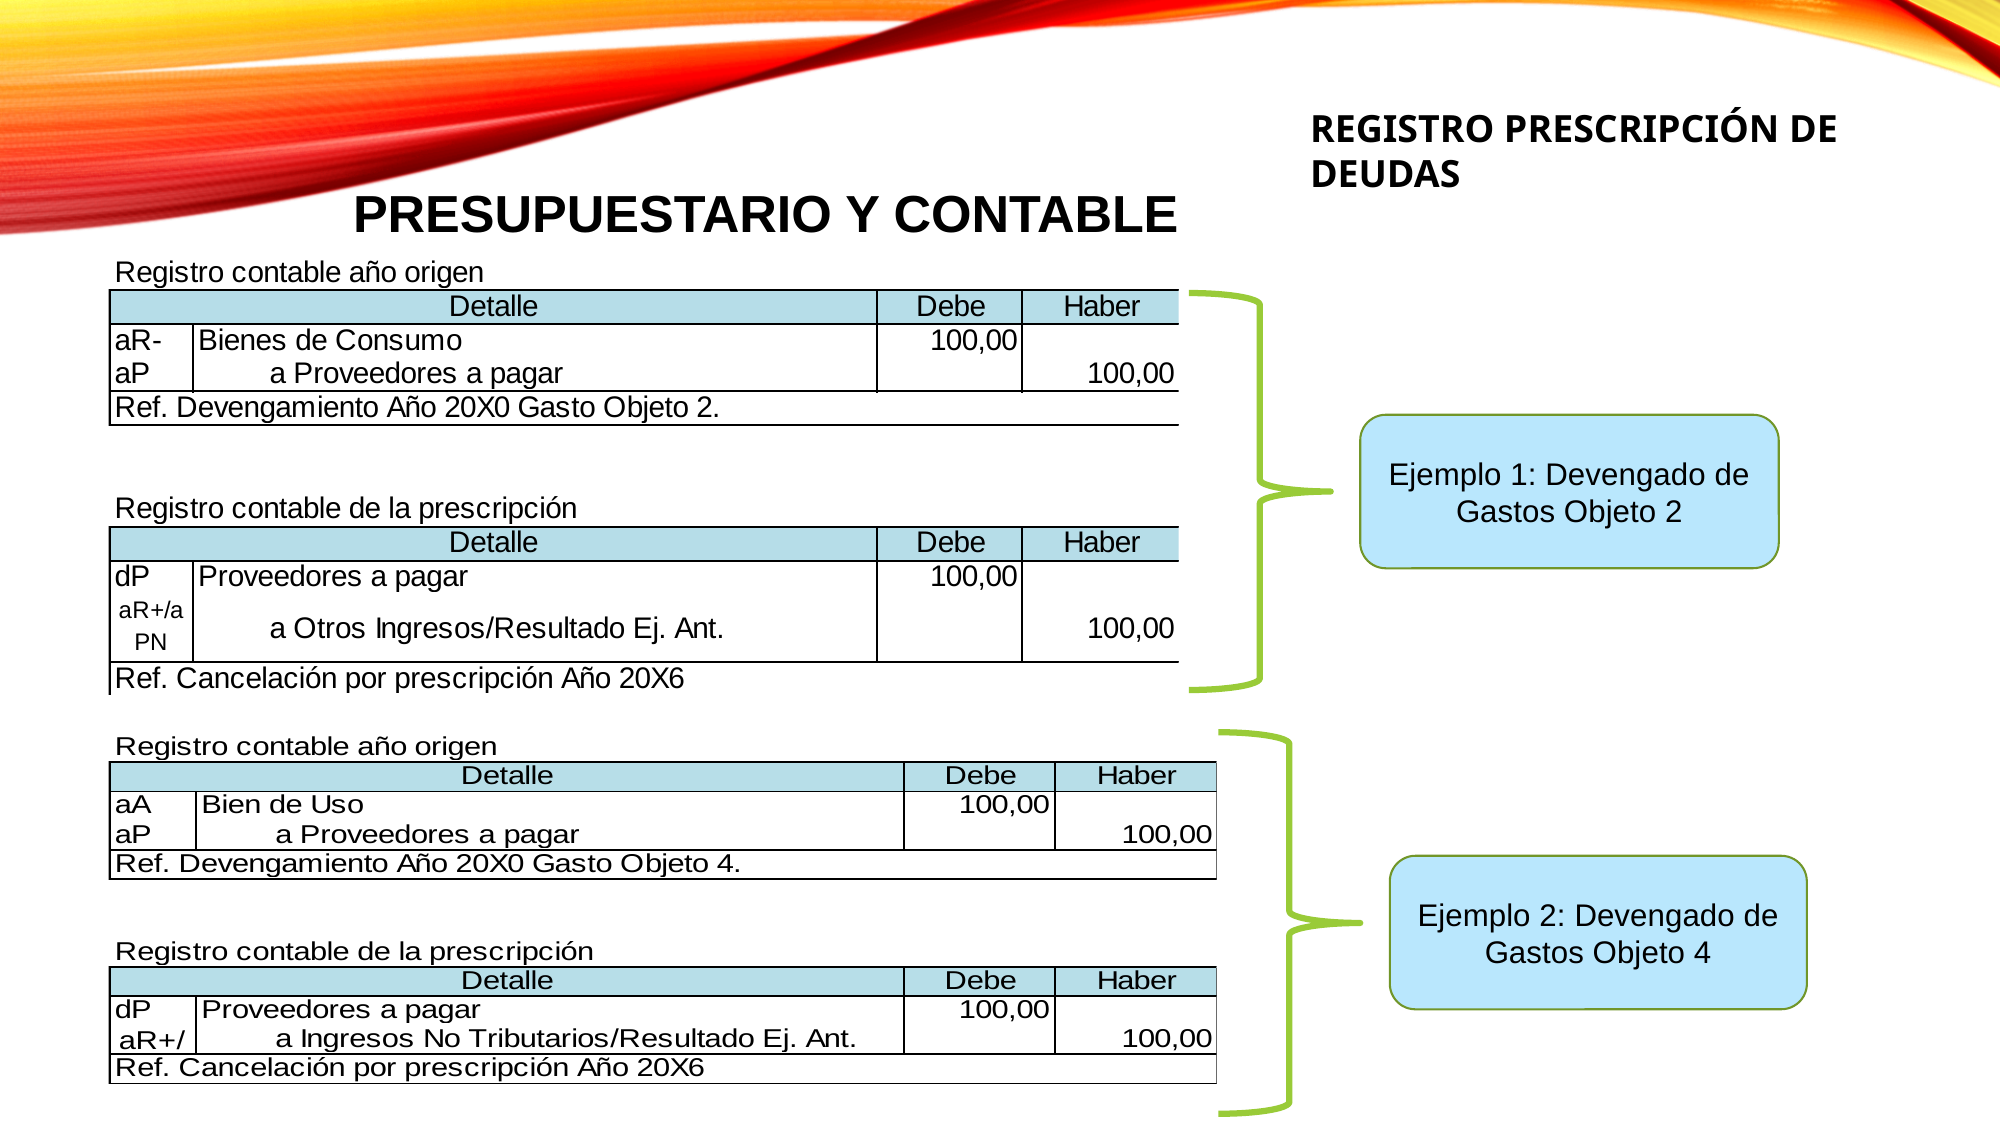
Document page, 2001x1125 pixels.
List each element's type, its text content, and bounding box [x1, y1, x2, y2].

text_box Ejemplo 1: Devengado de Gastos Objeto 2 [1359, 413, 1780, 570]
text_box REGISTRO PRESCRIPCIÓN DE DEUDAS [1295, 97, 1982, 203]
text_box PRESUPUESTARIO Y CONTABLE [338, 172, 1296, 250]
text_box [1188, 292, 1332, 691]
text_box Ejemplo 2: Devengado de Gastos Objeto 4 [1388, 854, 1808, 1011]
text_box [1218, 731, 1361, 1115]
picture [108, 255, 1181, 698]
picture [108, 731, 1219, 1114]
picture [0, 0, 2000, 237]
